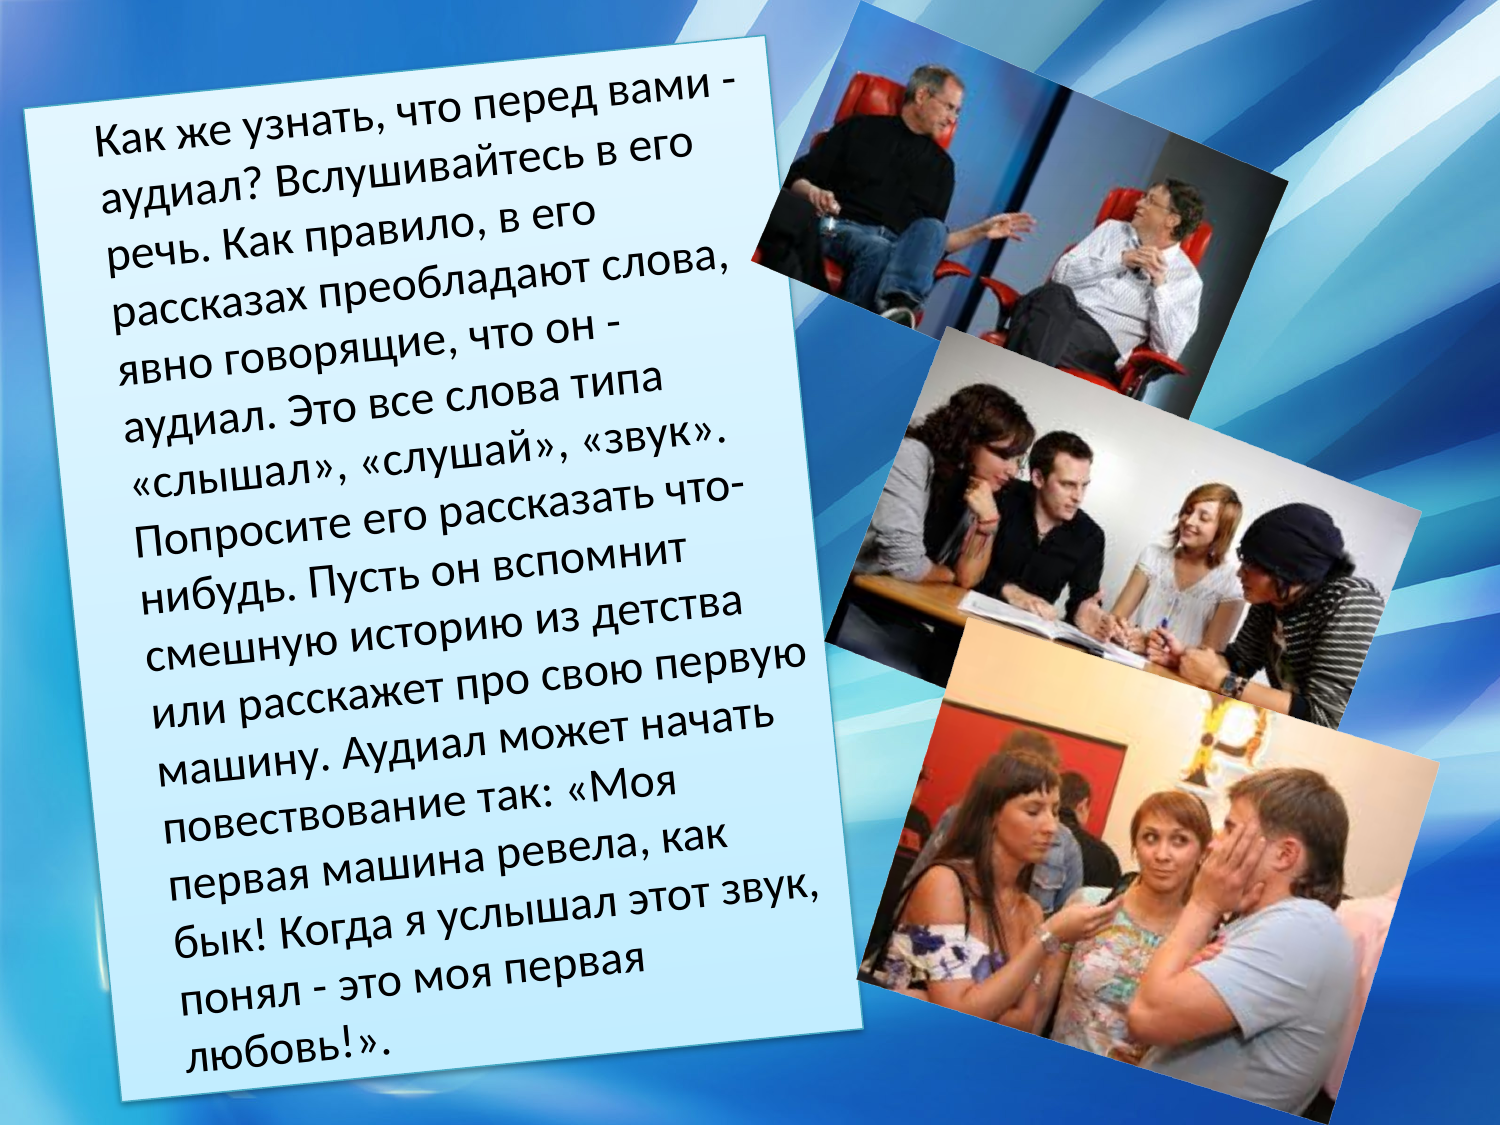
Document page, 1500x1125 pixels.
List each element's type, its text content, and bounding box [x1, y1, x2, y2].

text_box [12, 0, 378, 175]
list Как же узнать, что перед вами - аудиал? Вслушивайтесь в его речь. Как правило, в его рассказах преобладают слова, явно говорящие, что он - аудиал. Это все слова типа «слышал», «слушай», «звук». Попросите его рассказать что-нибудь. Пусть он вспомнит смешную историю из детства или расскажет про свою первую машину. Аудиал может начать повествование так: «Моя первая машина ревела, как бык! Когда я услышал этот звук, понял - это моя первая любовь!». [29, 34, 865, 1103]
picture [0, 0, 1500, 1125]
